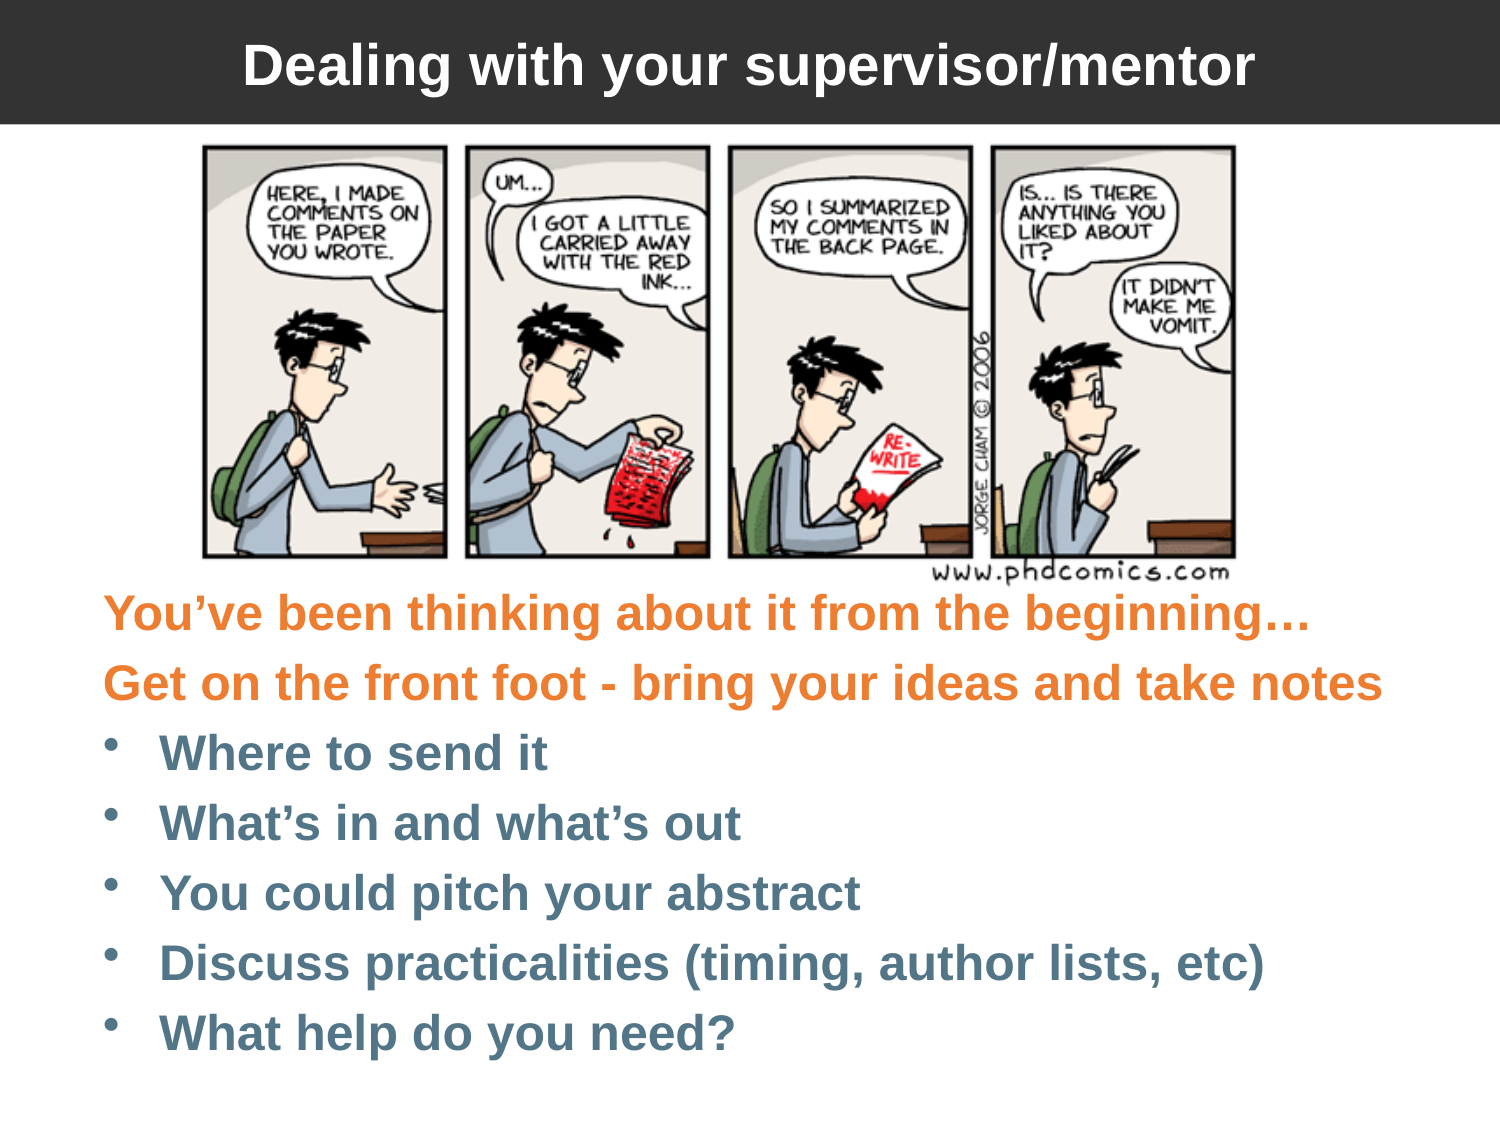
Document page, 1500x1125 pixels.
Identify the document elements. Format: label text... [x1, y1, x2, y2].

picture [193, 132, 1245, 589]
title Dealing with your supervisor/mentor [0, 0, 1500, 125]
text_box You’ve been thinking about it from the beginning… Get on the front foot - bring your ideas and take notes Where to send it What’s in and what’s out You could pitch your abstract Discuss practicalities (timing, author lists, etc) What help do you need? [88, 573, 1481, 1065]
